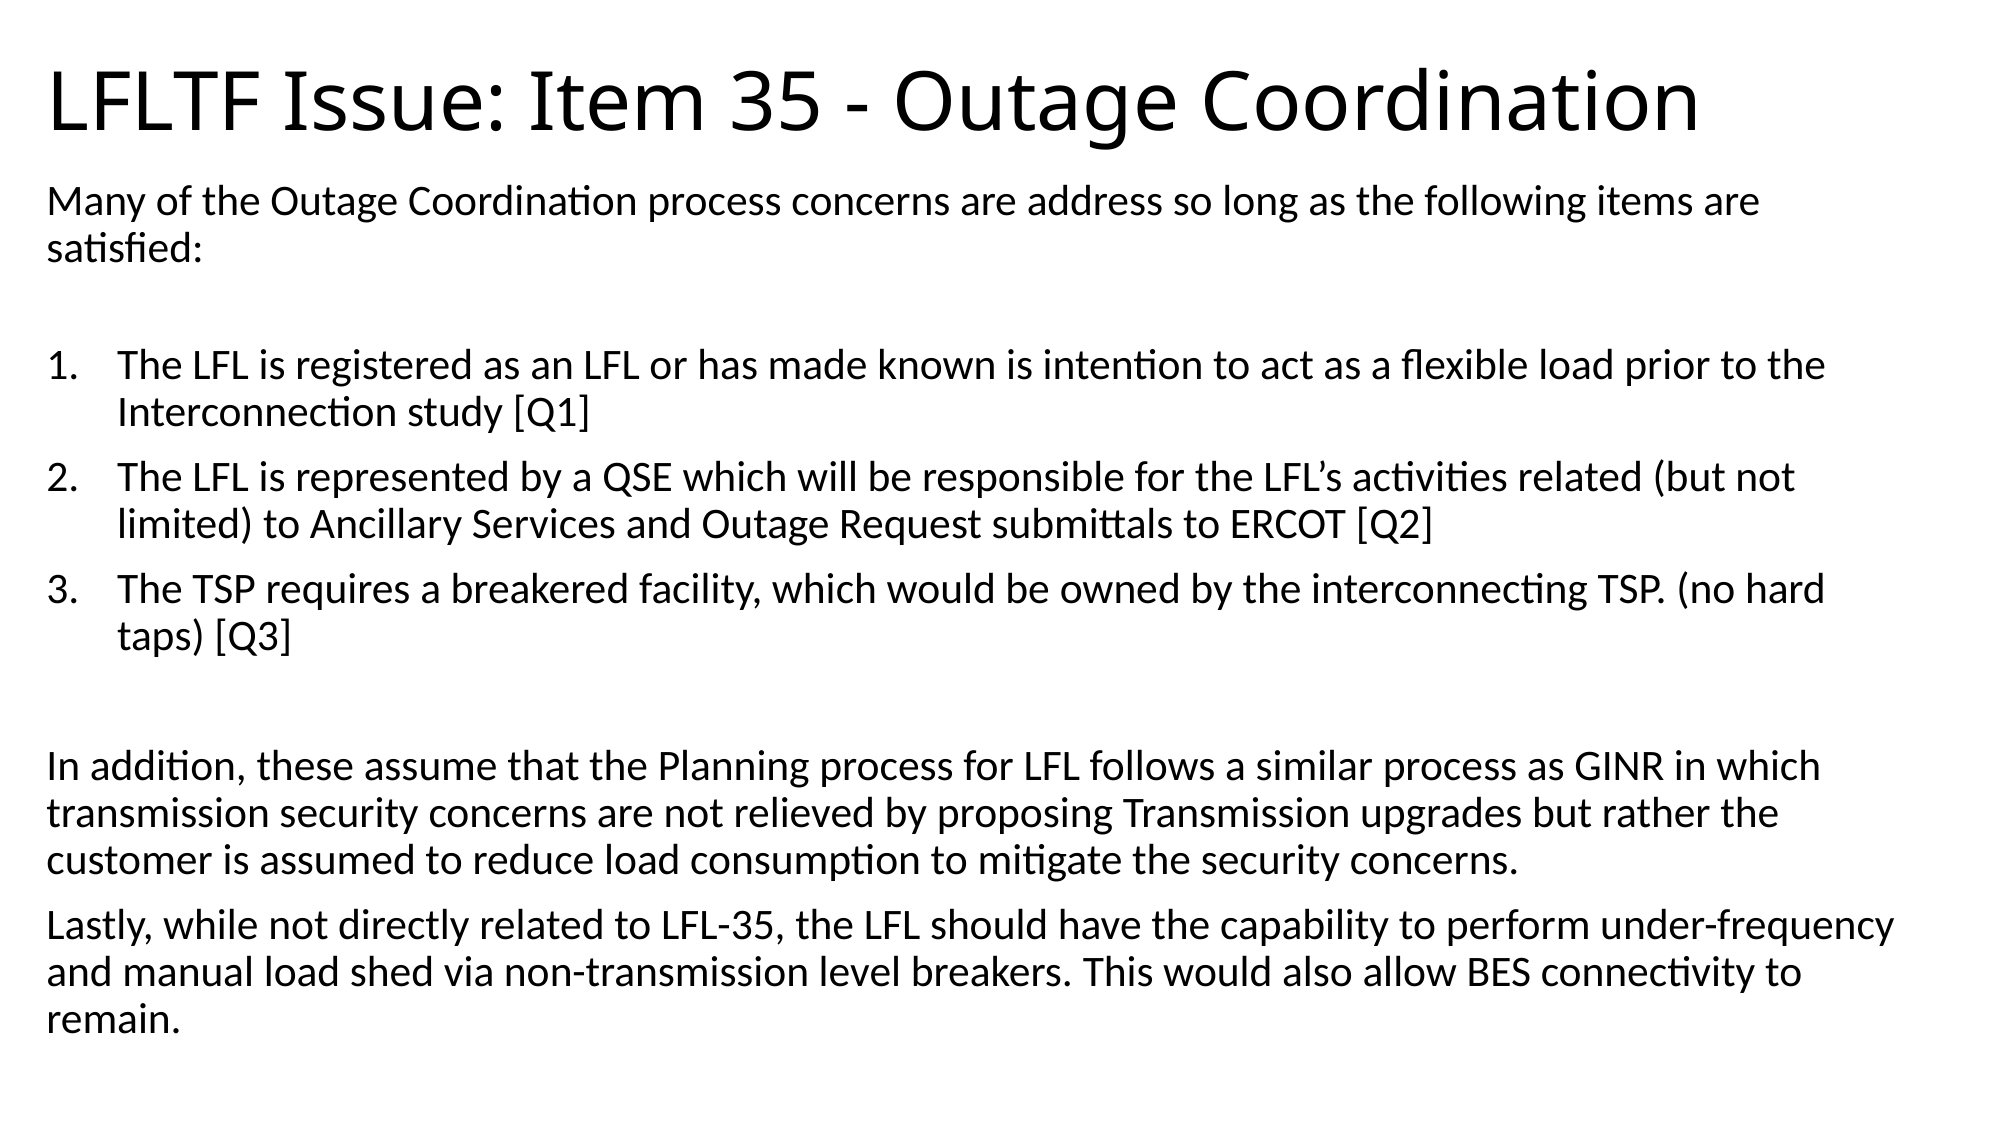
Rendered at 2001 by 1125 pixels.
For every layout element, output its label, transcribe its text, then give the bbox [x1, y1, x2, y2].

title LFLTF Issue: Item 35 - Outage Coordination [31, 0, 1868, 157]
subtitle Many of the Outage Coordination process concerns are address so long as the following items are satisfied: The LFL is registered as an LFL or has made known is intention to act as a flexible load prior to the Interconnection study [Q1] The LFL is represented by a QSE which will be responsible for the LFL’s activities related (but not limited) to Ancillary Services and Outage Request submittals to ERCOT [Q2] The TSP requires a breakered facility, which would be owned by the interconnecting TSP. (no hard taps) [Q3] In addition, these assume that the Planning process for LFL follows a similar process as GINR in which transmission security concerns are not relieved by proposing Transmission upgrades but rather the customer is assumed to reduce load consumption to mitigate the security concerns. Lastly, while not directly related to LFL-35, the LFL should have the capability to perform under-frequency and manual load shed via non-transmission level breakers. This would also allow BES connectivity to remain. [31, 170, 1928, 1055]
